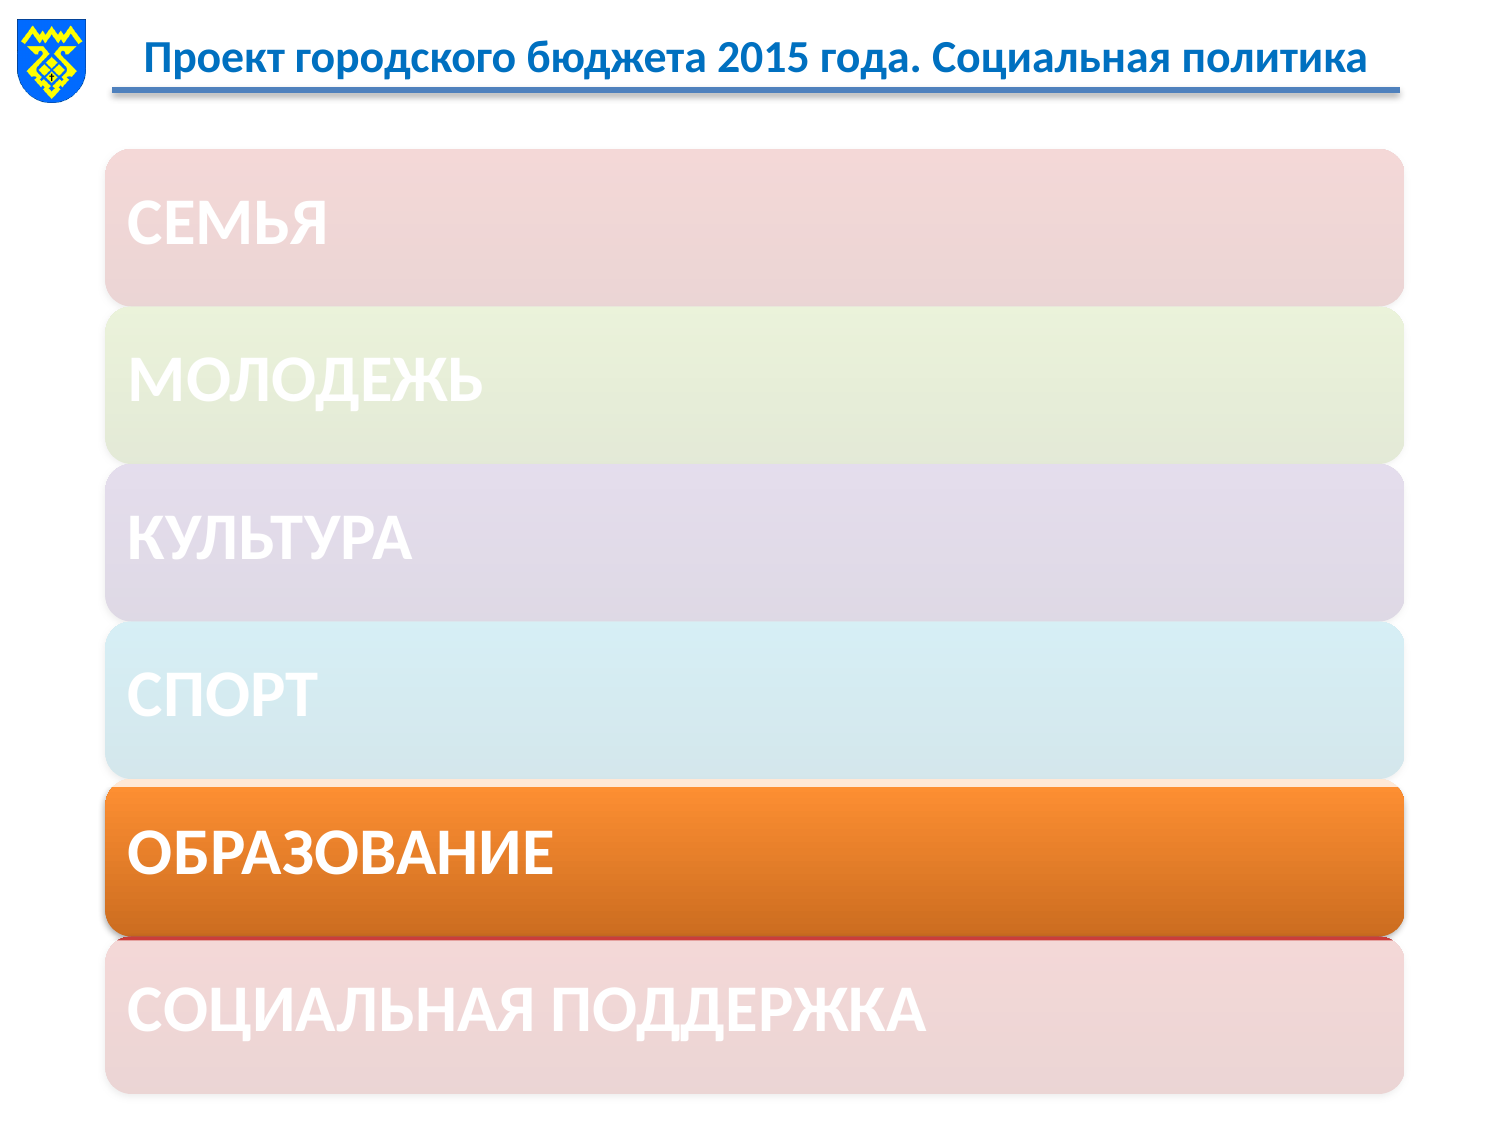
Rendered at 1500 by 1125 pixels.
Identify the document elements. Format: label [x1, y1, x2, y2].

text_box [86, 123, 1425, 789]
text_box [86, 938, 1425, 1125]
picture [17, 19, 86, 103]
list [105, 148, 1405, 1095]
